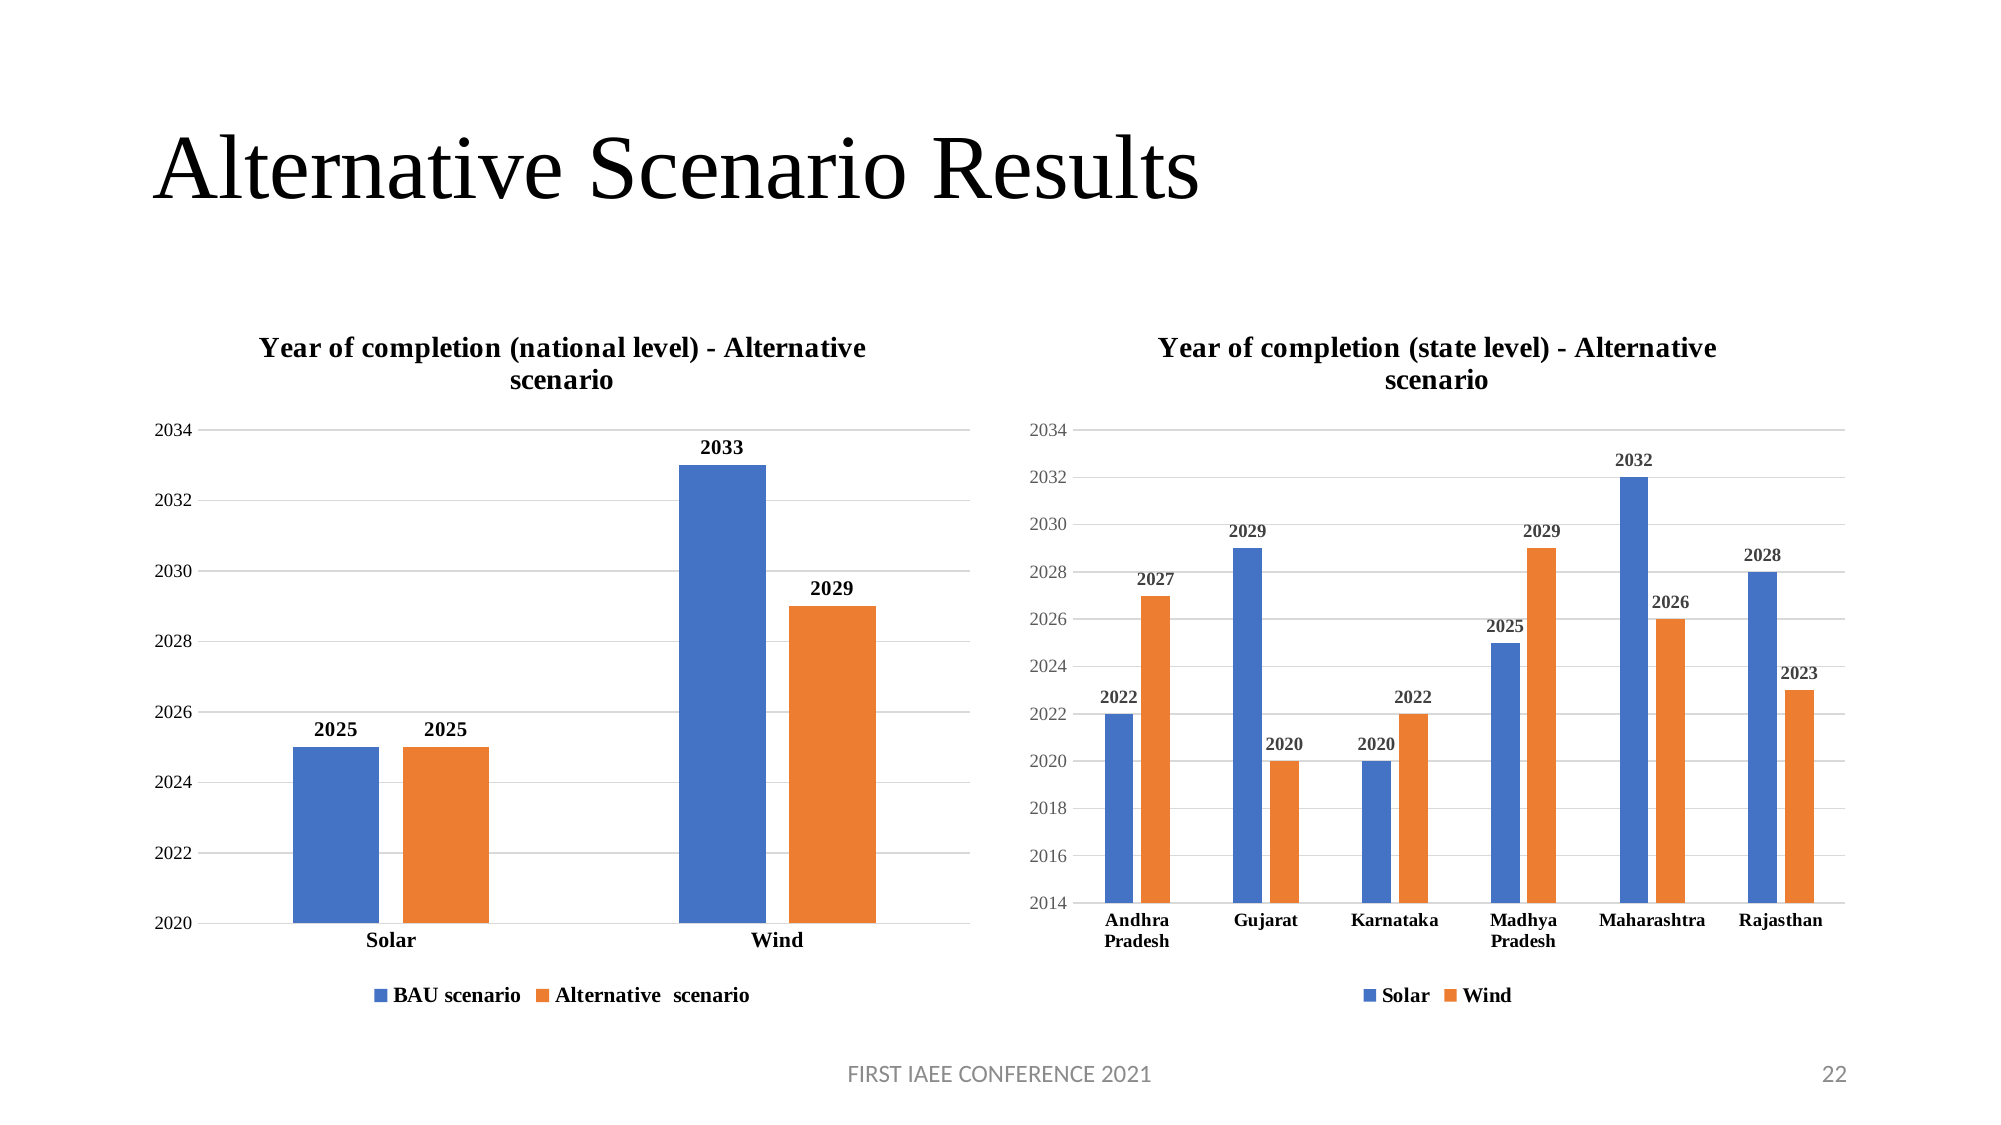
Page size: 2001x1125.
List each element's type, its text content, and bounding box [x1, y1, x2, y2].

chart [137, 299, 988, 1014]
slide_number 22 [1412, 1042, 1863, 1103]
footer FIRST IAEE CONFERENCE 2021 [662, 1042, 1338, 1103]
title Alternative Scenario Results [137, 59, 1863, 278]
chart [1012, 299, 1863, 1014]
